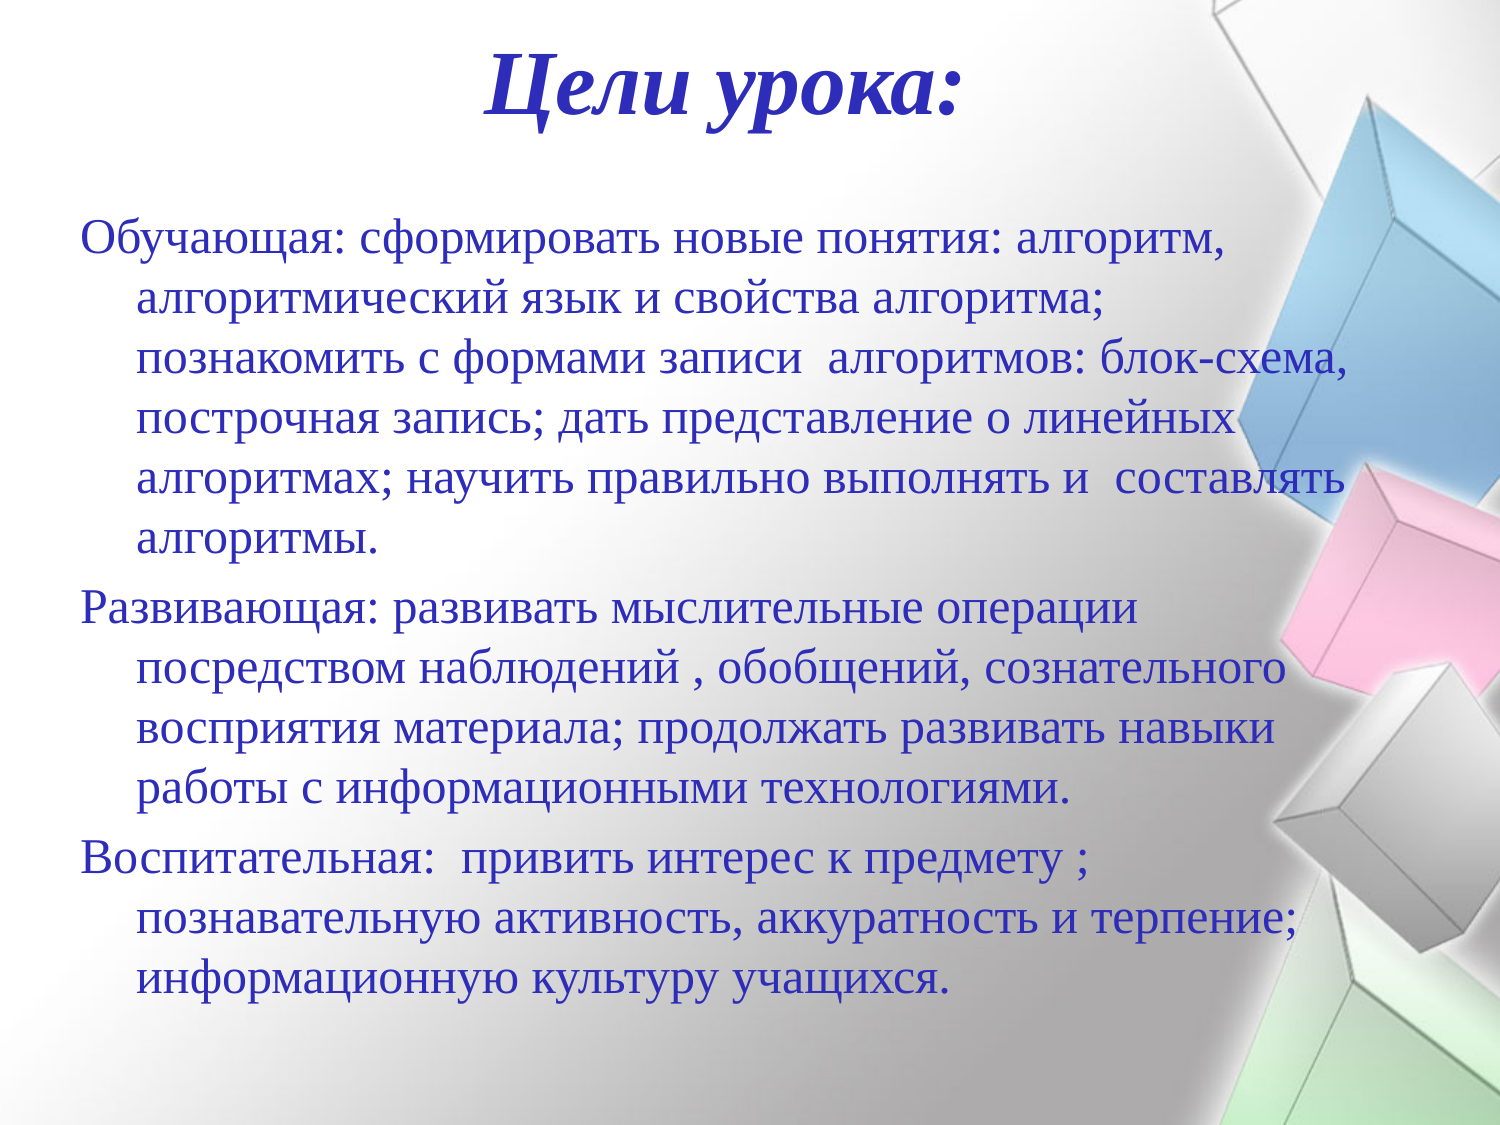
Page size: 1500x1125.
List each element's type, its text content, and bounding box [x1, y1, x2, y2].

title Цели урока: [312, 30, 1163, 125]
picture [0, 0, 1500, 1125]
list Обучающая: сформировать новые понятия: алгоритм, алгоритмический язык и свойства алгоритма; познакомить с формами записи алгоритмов: блок-схема, построчная запись; дать представление о линейных алгоритмах; научить правильно выполнять и составлять алгоритмы. Развивающая: развивать мыслительные операции посредством наблюдений , обобщений, сознательного восприятия материала; продолжать развивать навыки работы с информационными технологиями. Воспитательная: привить интерес к предмету ; познавательную активность, аккуратность и терпение; информационную культуру учащихся. [64, 196, 1400, 1036]
